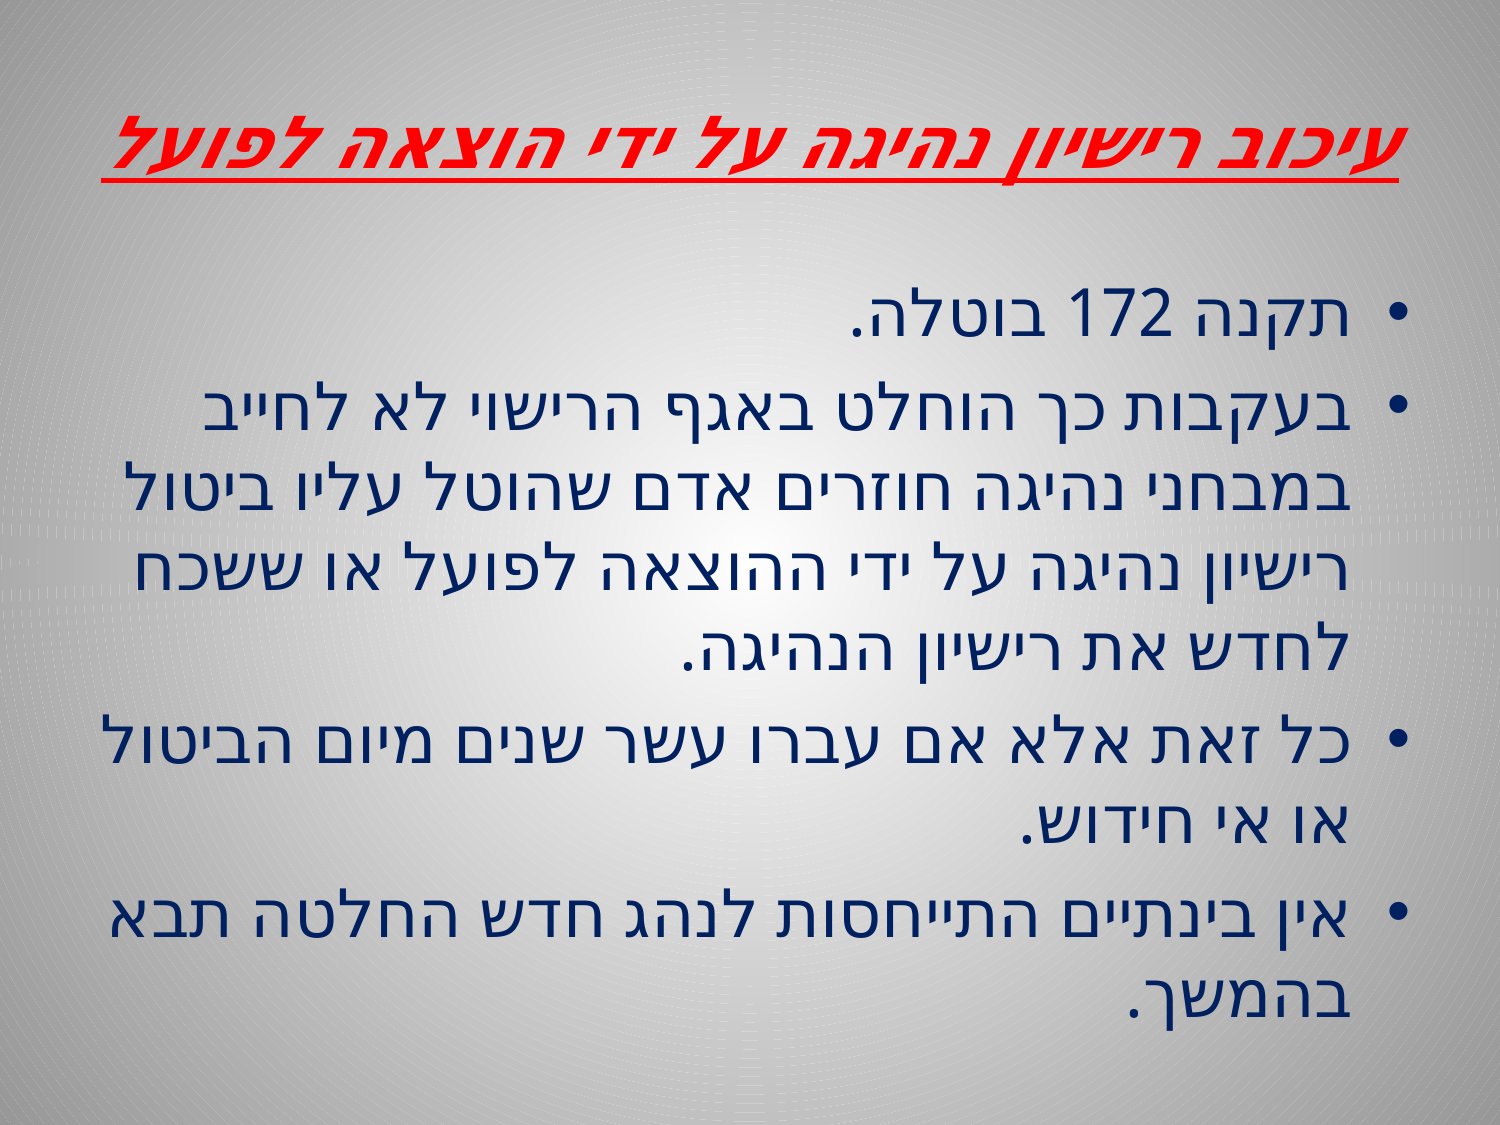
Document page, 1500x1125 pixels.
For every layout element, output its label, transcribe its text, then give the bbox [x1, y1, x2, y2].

list תקנה 172 בוטלה. בעקבות כך הוחלט באגף הרישוי לא לחייב במבחני נהיגה חוזרים אדם שהוטל עליו ביטול רישיון נהיגה על ידי ההוצאה לפועל או ששכח לחדש את רישיון הנהיגה. כל זאת אלא אם עברו עשר שנים מיום הביטול או אי חידוש. אין בינתיים התייחסות לנהג חדש החלטה תבא בהמשך. [75, 262, 1425, 1071]
title עיכוב רישיון נהיגה על ידי הוצאה לפועל [75, 45, 1425, 233]
